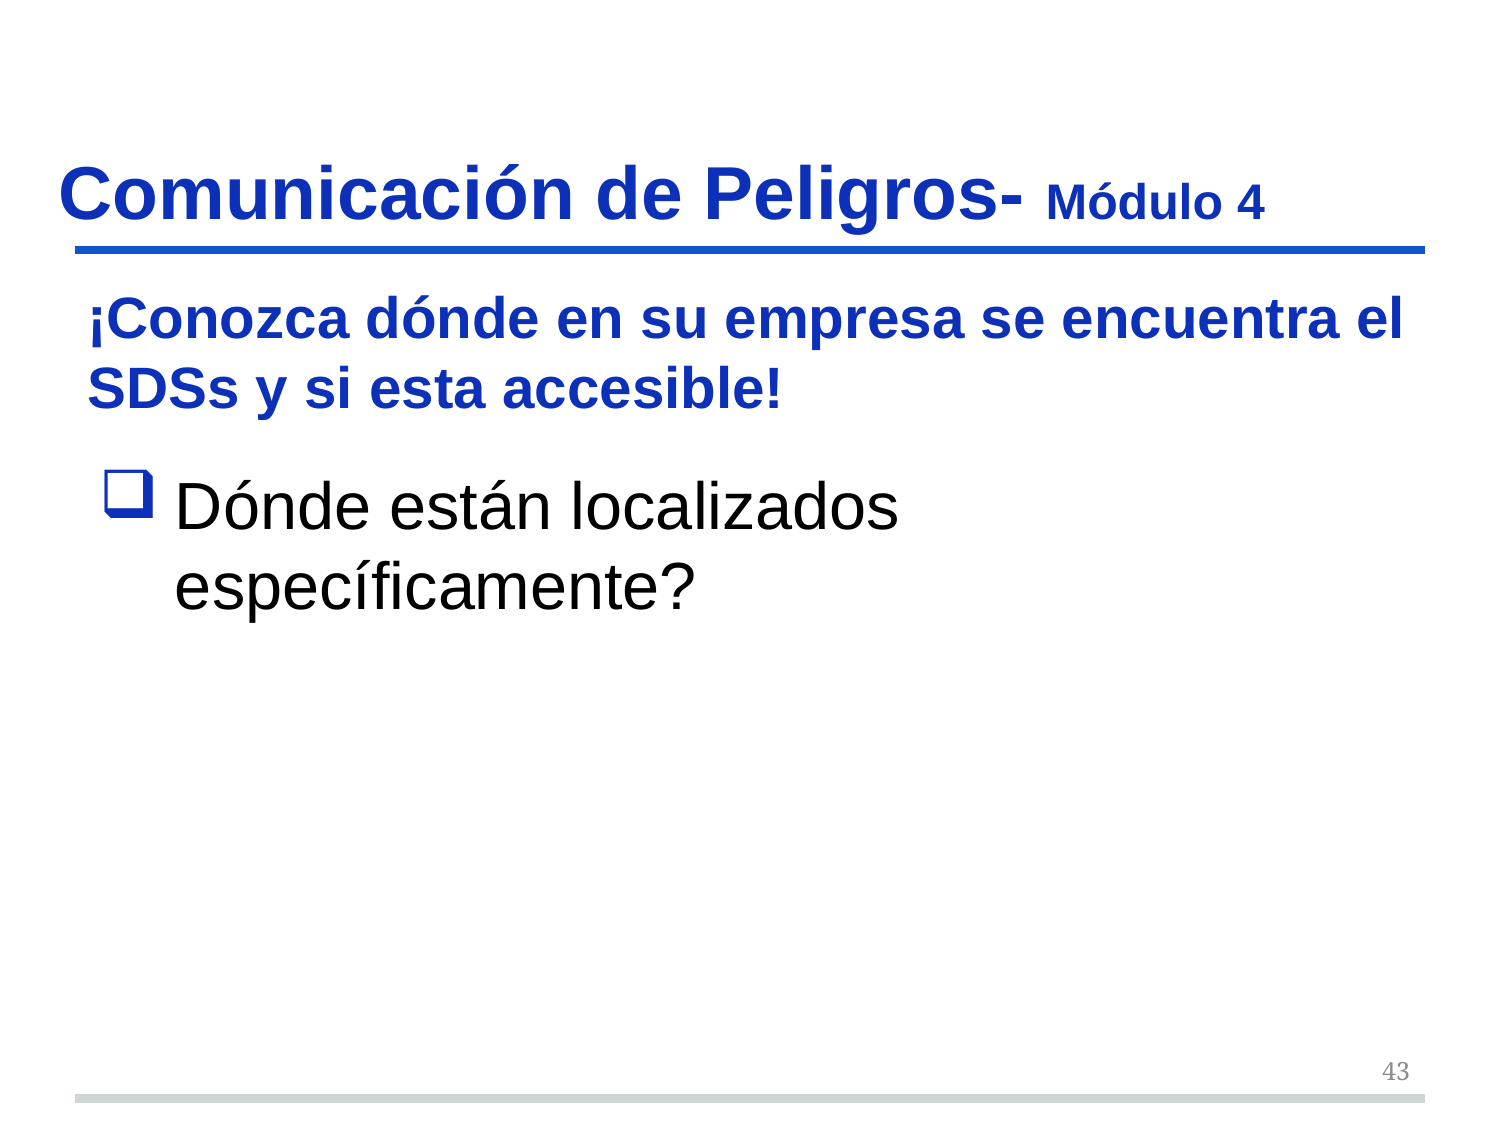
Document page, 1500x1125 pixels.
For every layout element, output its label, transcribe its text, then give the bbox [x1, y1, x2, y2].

title ¡Conozca dónde en su empresa se encuentra el SDSs y si esta accesible! [72, 265, 1423, 454]
list Dónde están localizados específicamente? [85, 454, 1353, 648]
text_box Comunicación de Peligros- Módulo 4 [43, 62, 1394, 250]
slide_number 43 [1074, 1042, 1425, 1103]
